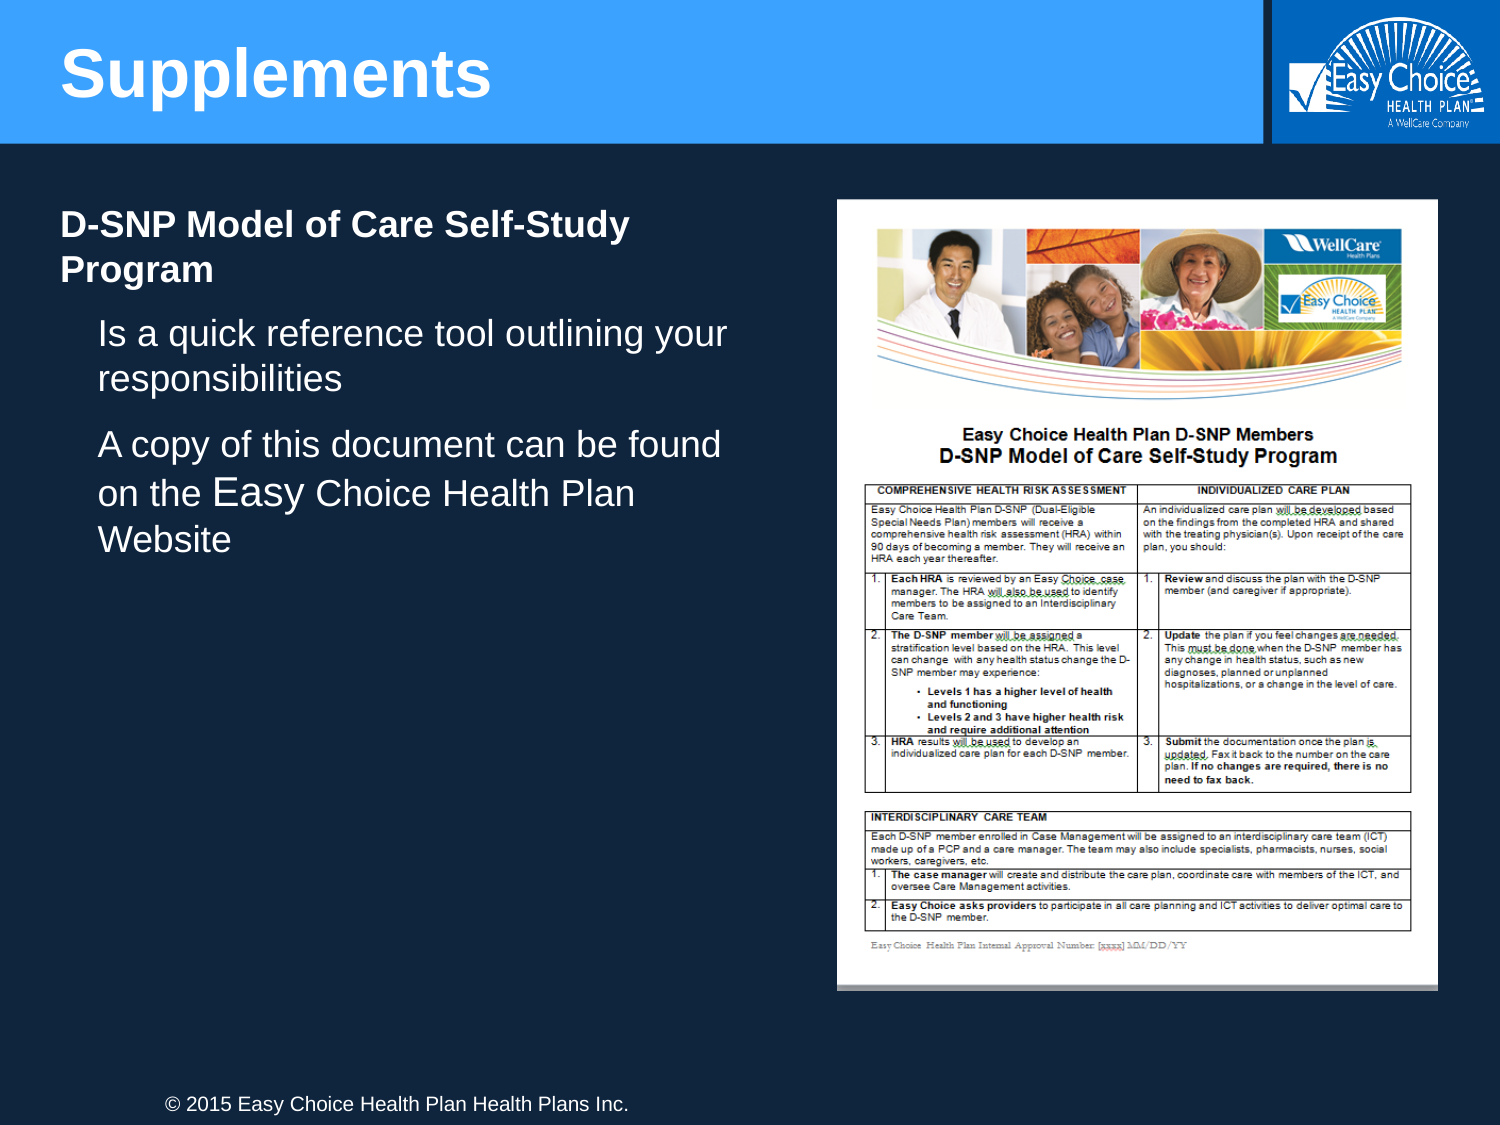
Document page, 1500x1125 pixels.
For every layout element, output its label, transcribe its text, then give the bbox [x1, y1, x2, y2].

footer © 2015 Easy Choice Health Plan Health Plans Inc. [108, 1083, 697, 1125]
picture [837, 199, 1439, 991]
text_box D-SNP Model of Care Self-Study Program Is a quick reference tool outlining your responsibilities A copy of this document can be found on the Easy Choice Health Plan Website [59, 199, 763, 560]
title Supplements [45, 29, 1151, 121]
